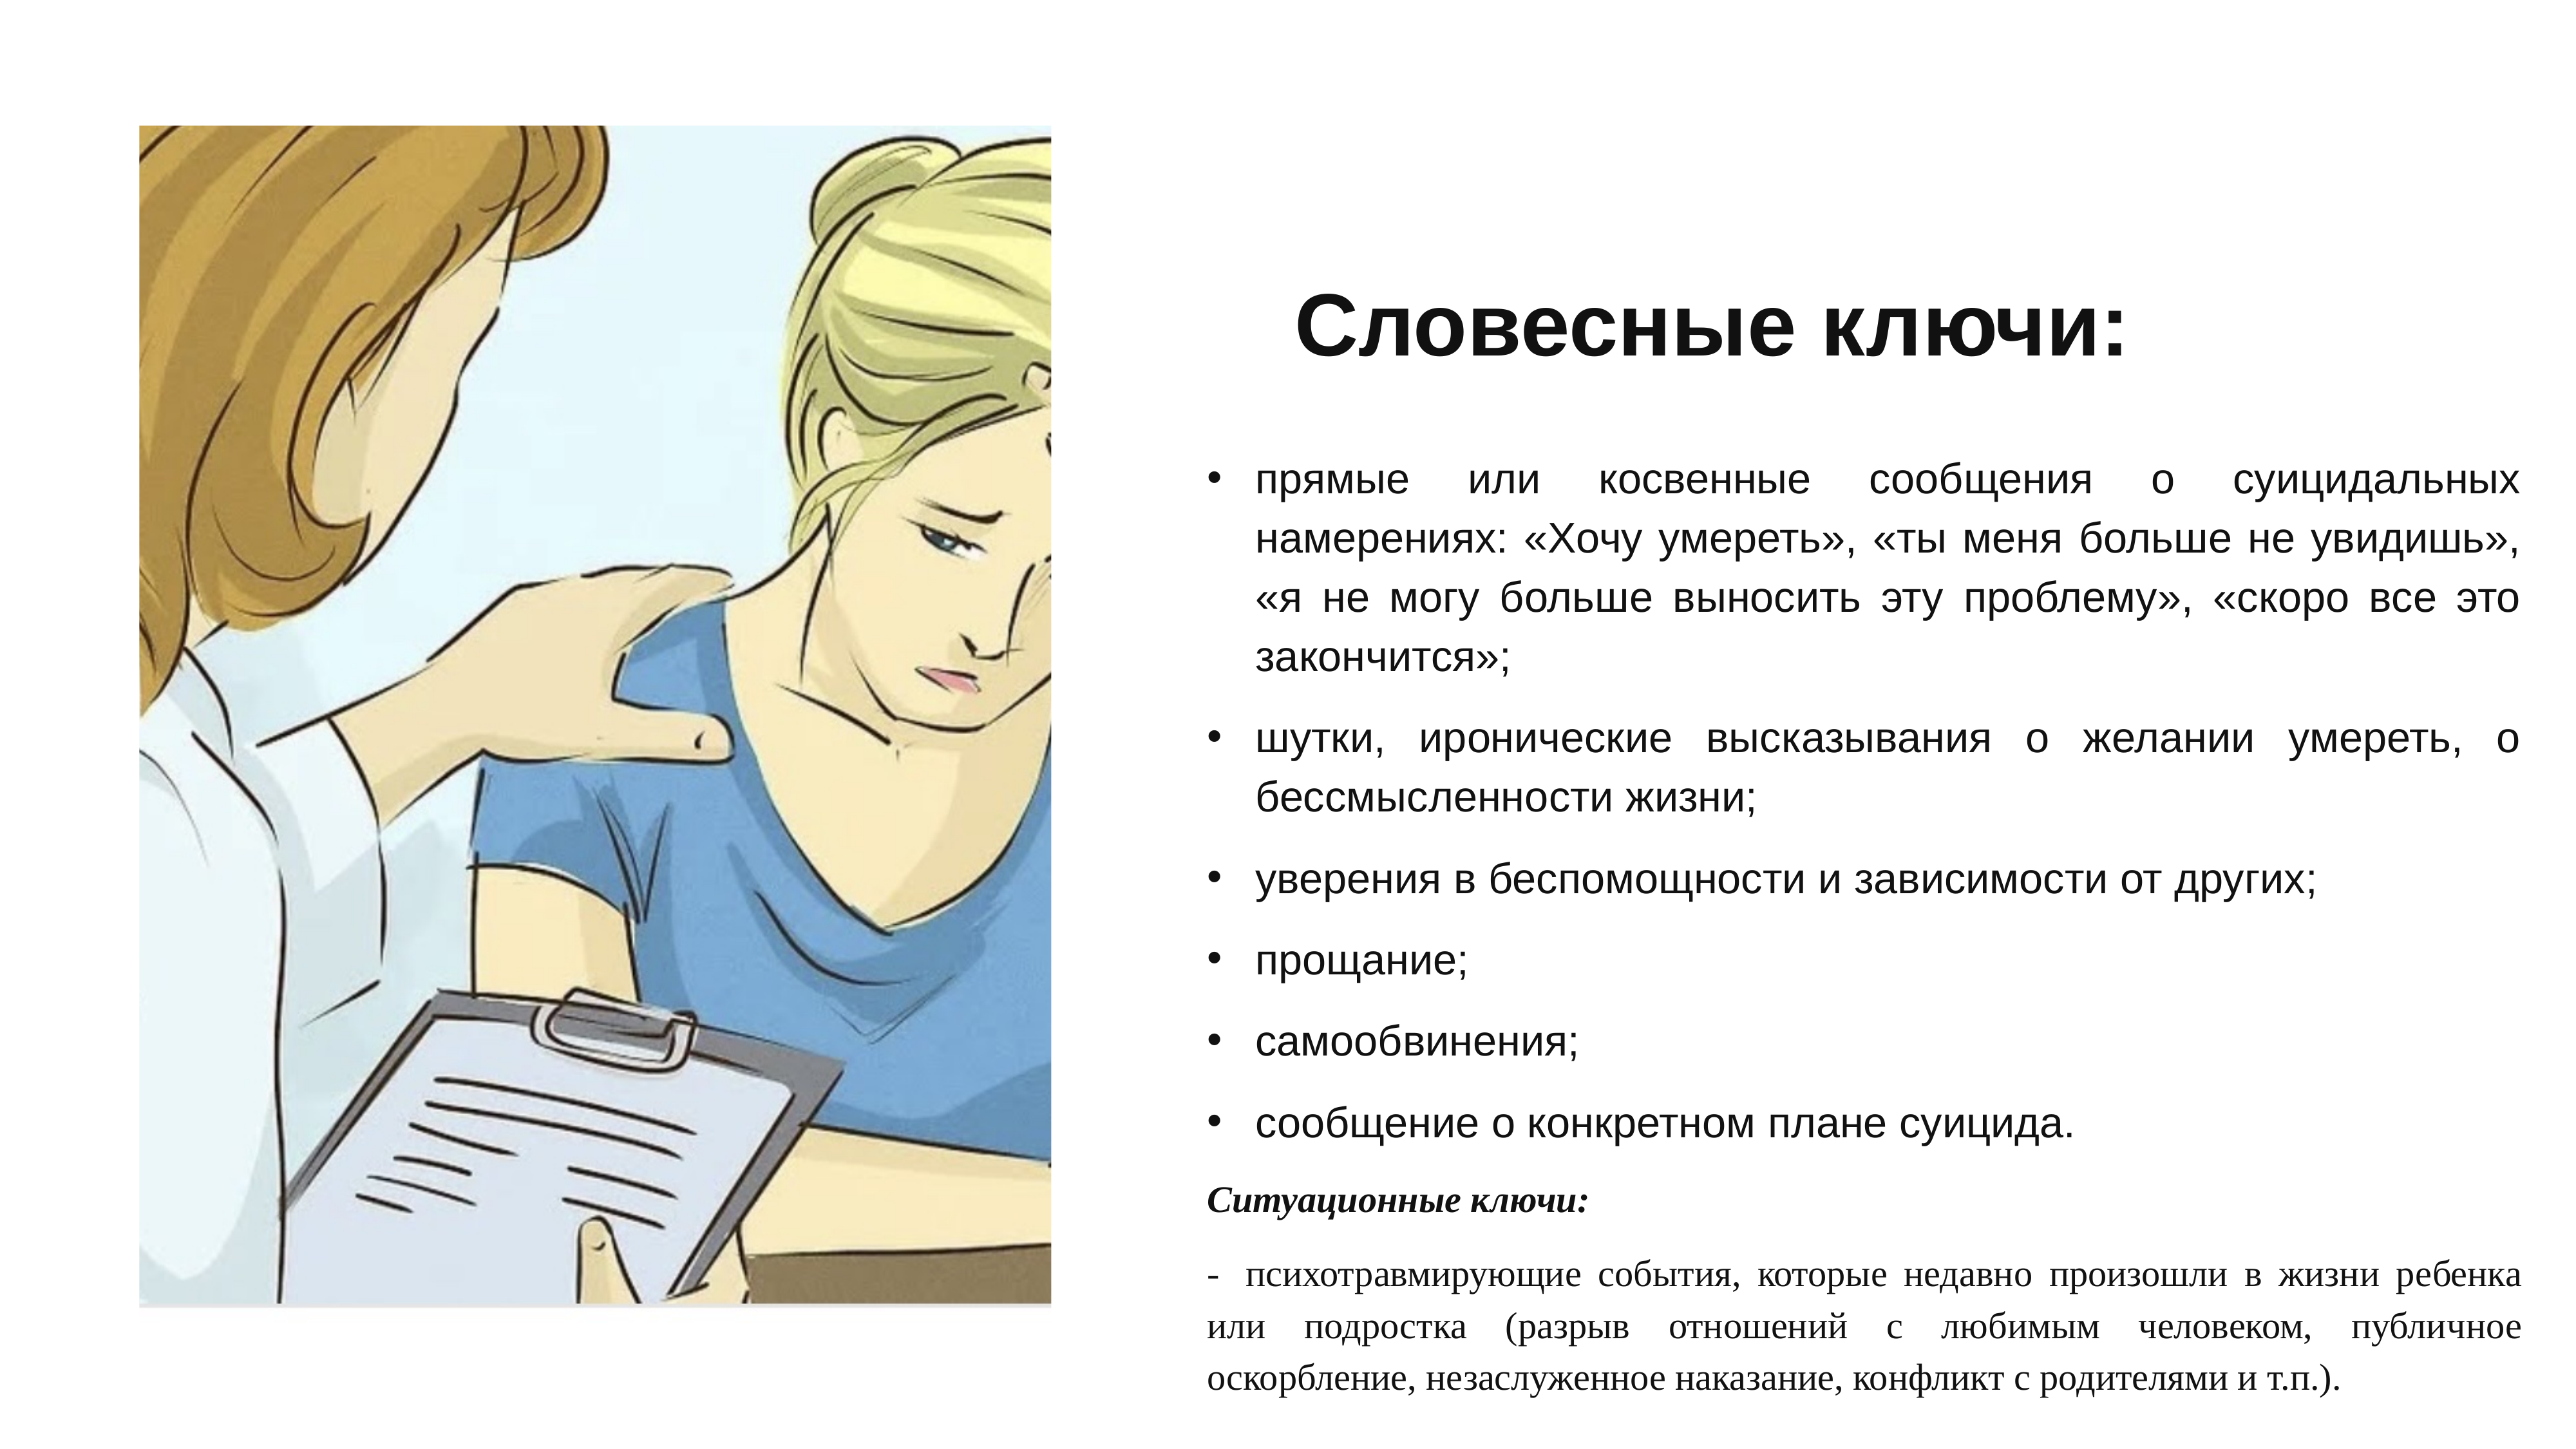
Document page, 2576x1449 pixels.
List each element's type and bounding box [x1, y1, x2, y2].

text_box [1201, 250, 2528, 1414]
picture [138, 125, 1052, 1324]
